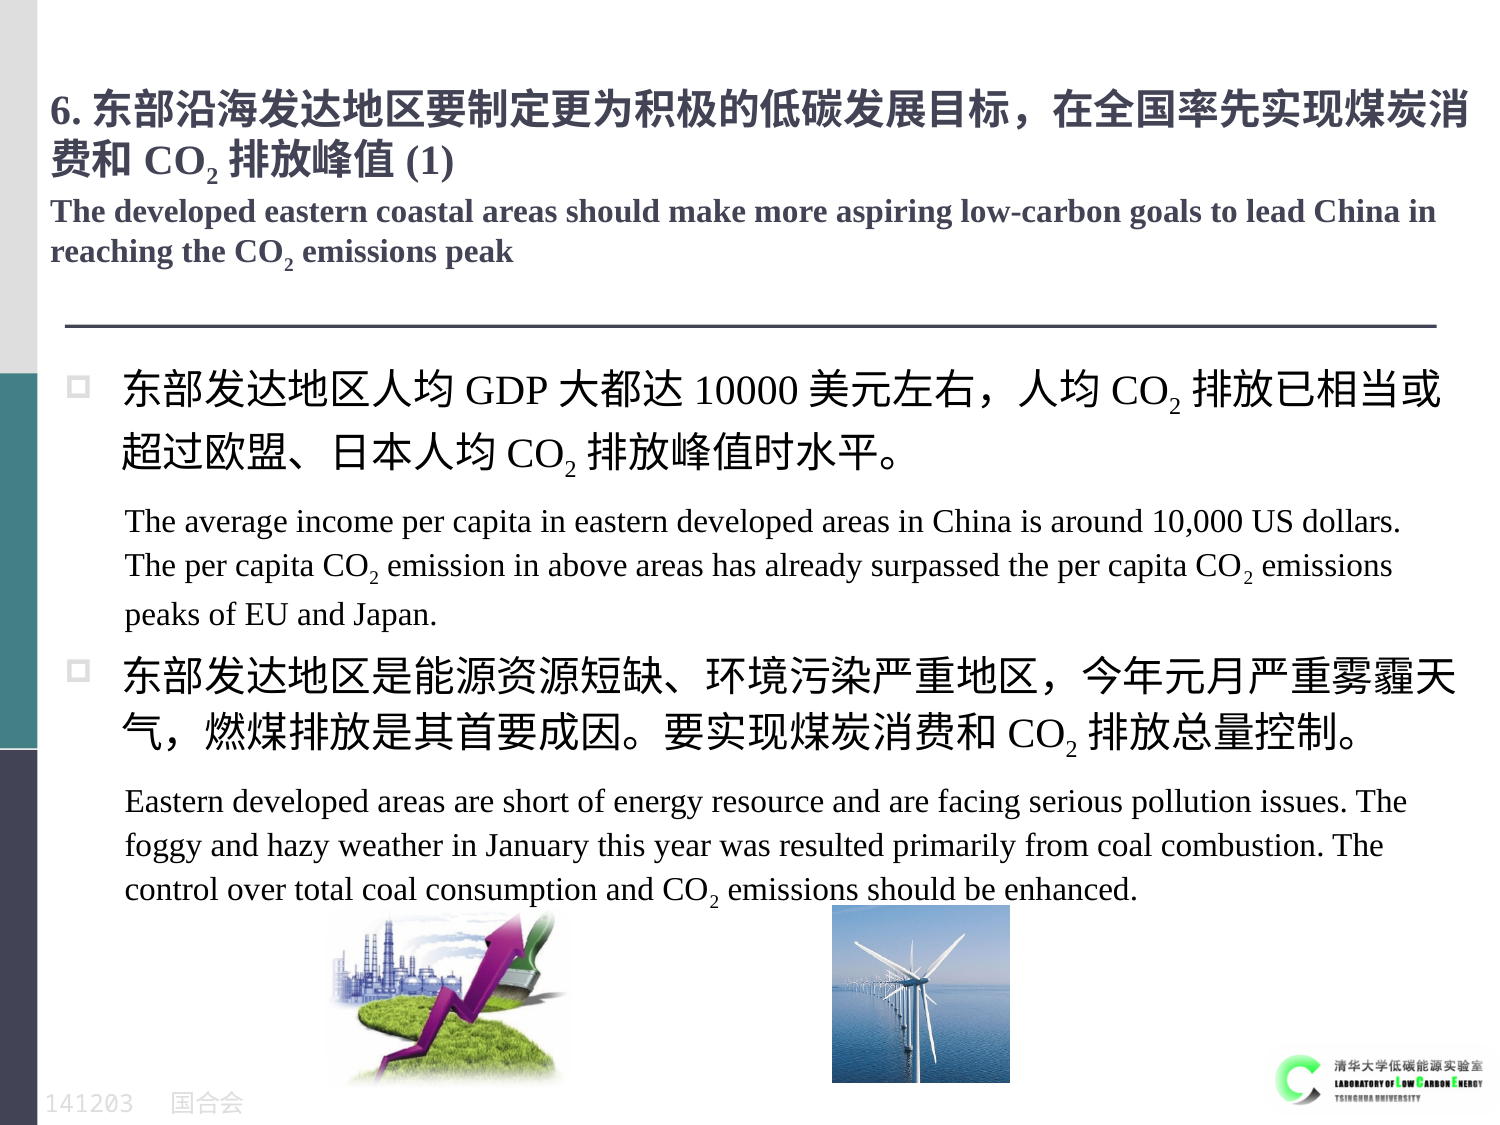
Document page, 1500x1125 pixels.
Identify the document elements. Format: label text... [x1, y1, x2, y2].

picture [832, 904, 1010, 1083]
text_box 东部发达地区人均GDP大都达10000美元左右，人均CO2排放已相当或超过欧盟、日本人均CO2排放峰值时水平。 The average income per capita in eastern developed areas in China is around 10,000 US dollars. The per capita CO2 emission in above areas has already surpassed the per capita CO2 emissions peaks of EU and Japan. 东部发达地区是能源资源短缺、环境污染严重地区，今年元月严重雾霾天气，燃煤排放是其首要成因。要实现煤炭消费和CO2排放总量控制。 Eastern developed areas are short of energy resource and are facing serious pollution issues. The foggy and hazy weather in January this year was resulted primarily from coal combustion. The control over total coal consumption and CO2 emissions should be enhanced. [49, 349, 1474, 921]
text_box 6.东部沿海发达地区要制定更为积极的低碳发展目标，在全国率先实现煤炭消费和CO2排放峰值(1) The developed eastern coastal areas should make more aspiring low-carbon goals to lead China in reaching the CO2 emissions peak [35, 66, 1489, 291]
picture [1295, 1072, 1471, 1087]
picture [324, 904, 573, 1090]
